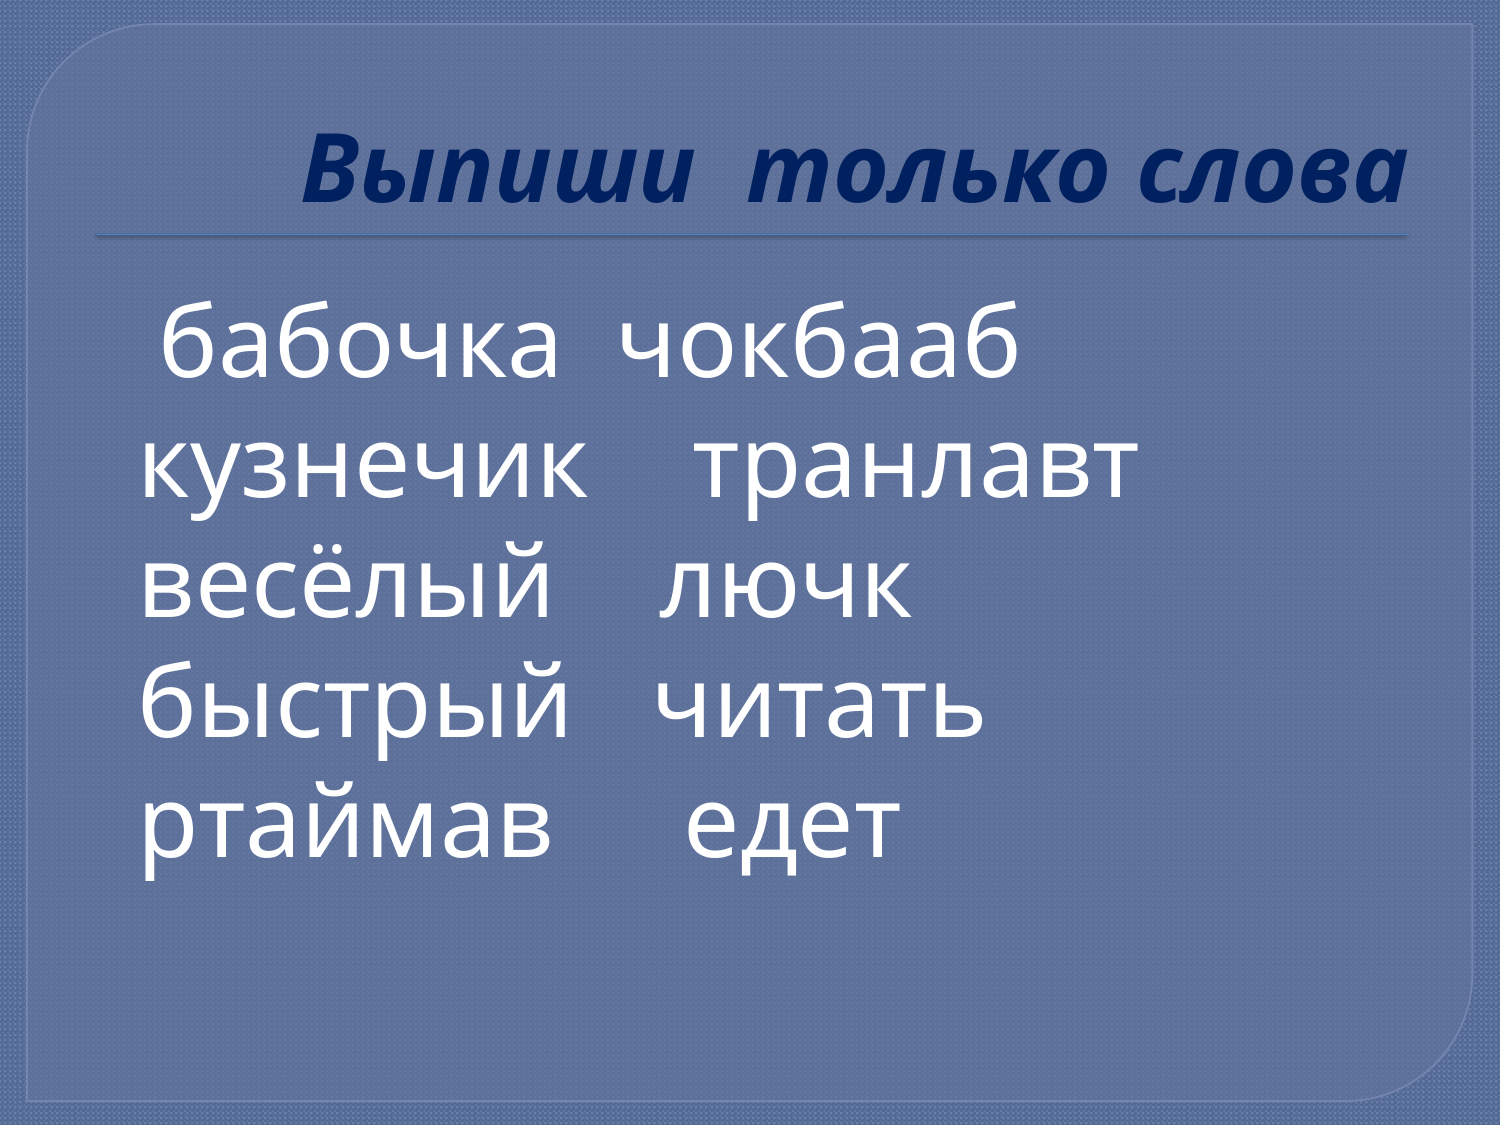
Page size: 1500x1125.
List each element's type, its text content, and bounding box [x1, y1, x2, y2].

list бабочка чокбааб кузнечик транлавт весёлый лючк быстрый читать ртаймав едет [75, 270, 1425, 1013]
title Выпиши только слова [75, 41, 1425, 230]
